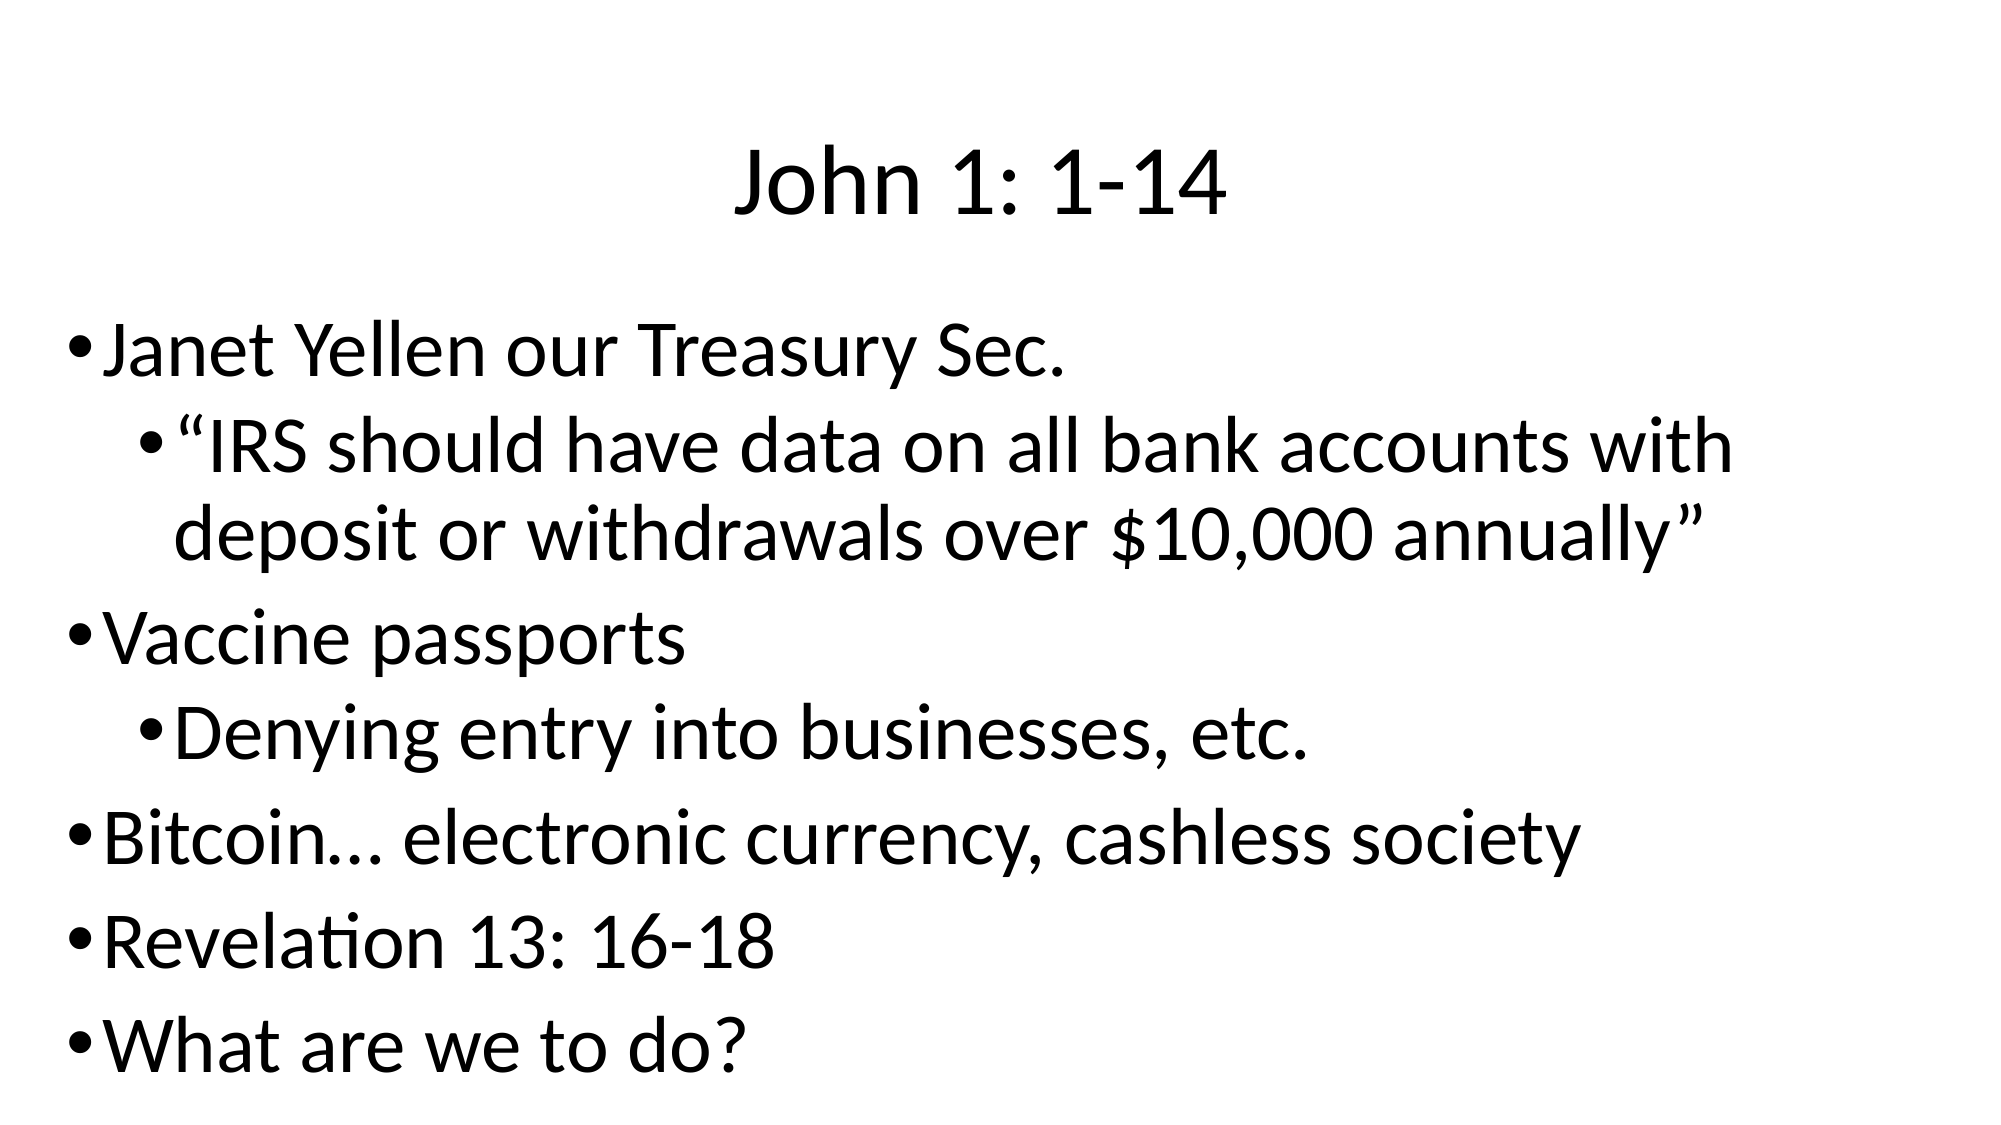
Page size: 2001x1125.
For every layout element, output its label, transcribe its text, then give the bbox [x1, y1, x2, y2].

list Janet Yellen our Treasury Sec. “IRS should have data on all bank accounts with deposit or withdrawals over $10,000 annually” Vaccine passports Denying entry into businesses, etc. Bitcoin… electronic currency, cashless society Revelation 13: 16-18 What are we to do? [51, 299, 1912, 1103]
title John 1: 1-14 [51, 59, 1912, 299]
